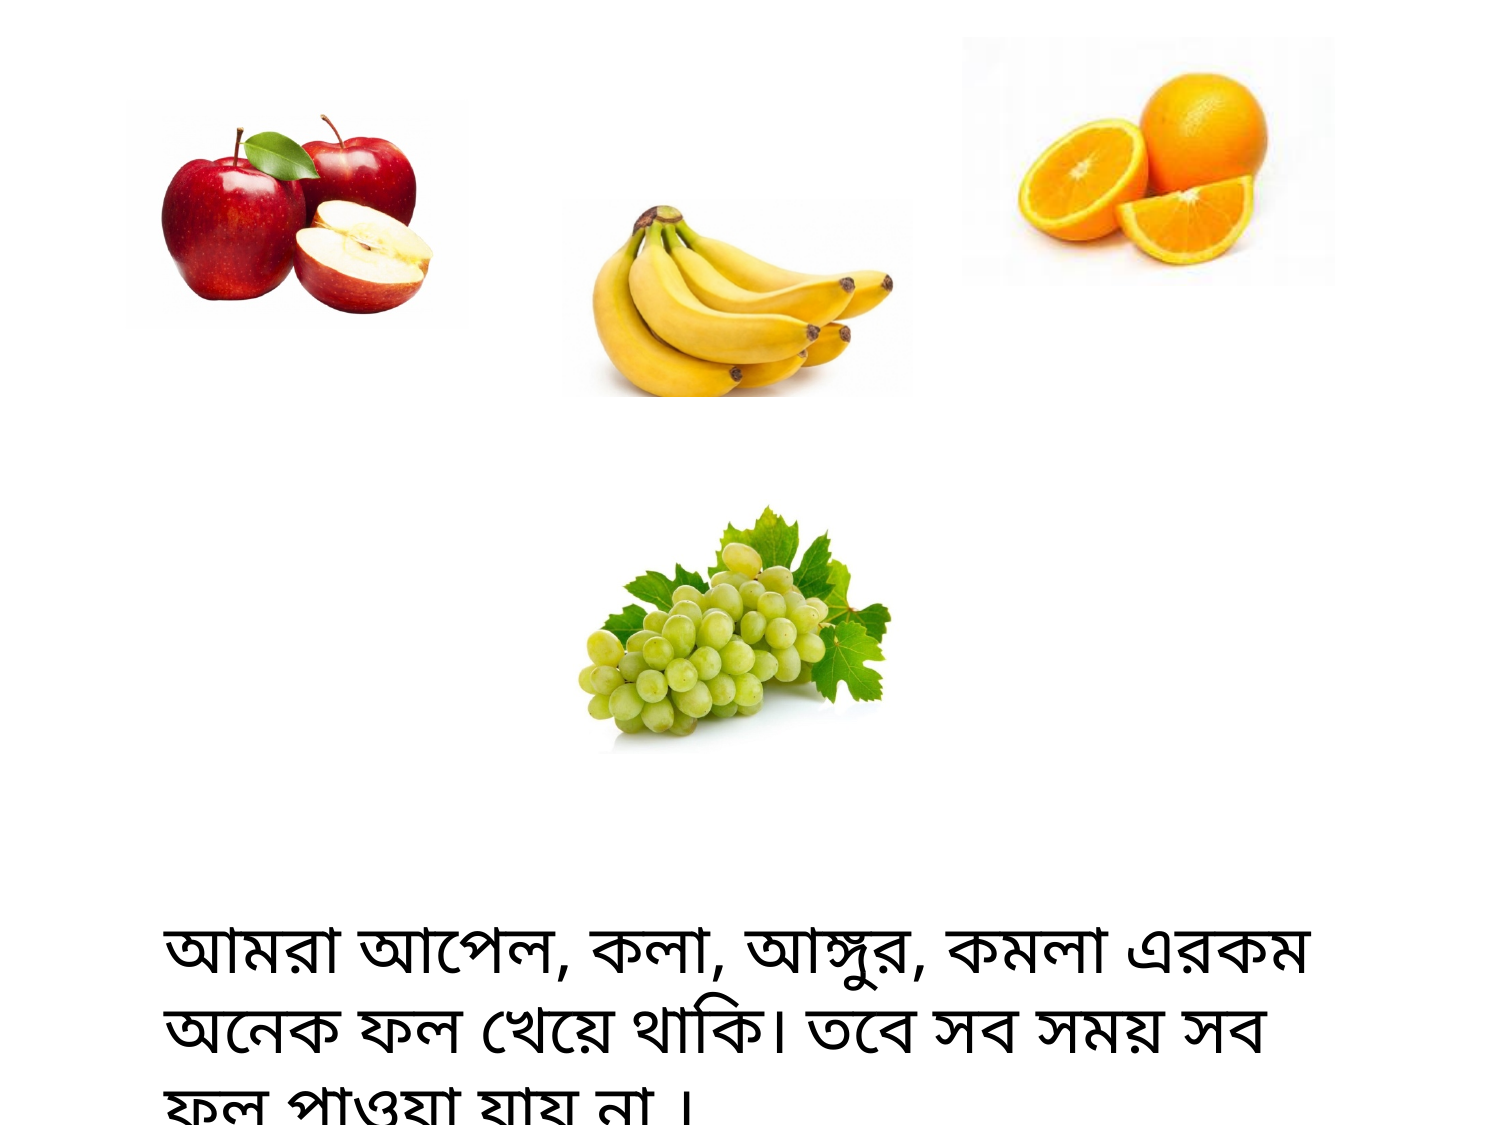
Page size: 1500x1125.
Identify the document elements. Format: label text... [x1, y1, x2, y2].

picture [562, 199, 913, 398]
text_box আমরা আপেল, কলা, আঙ্গুর, কমলা এরকম অনেক ফল খেয়ে থাকি। তবে সব সময় সব ফল পাওয়া যায় না । [150, 899, 1400, 1125]
picture [124, 99, 469, 329]
picture [562, 499, 901, 754]
picture [962, 37, 1335, 287]
